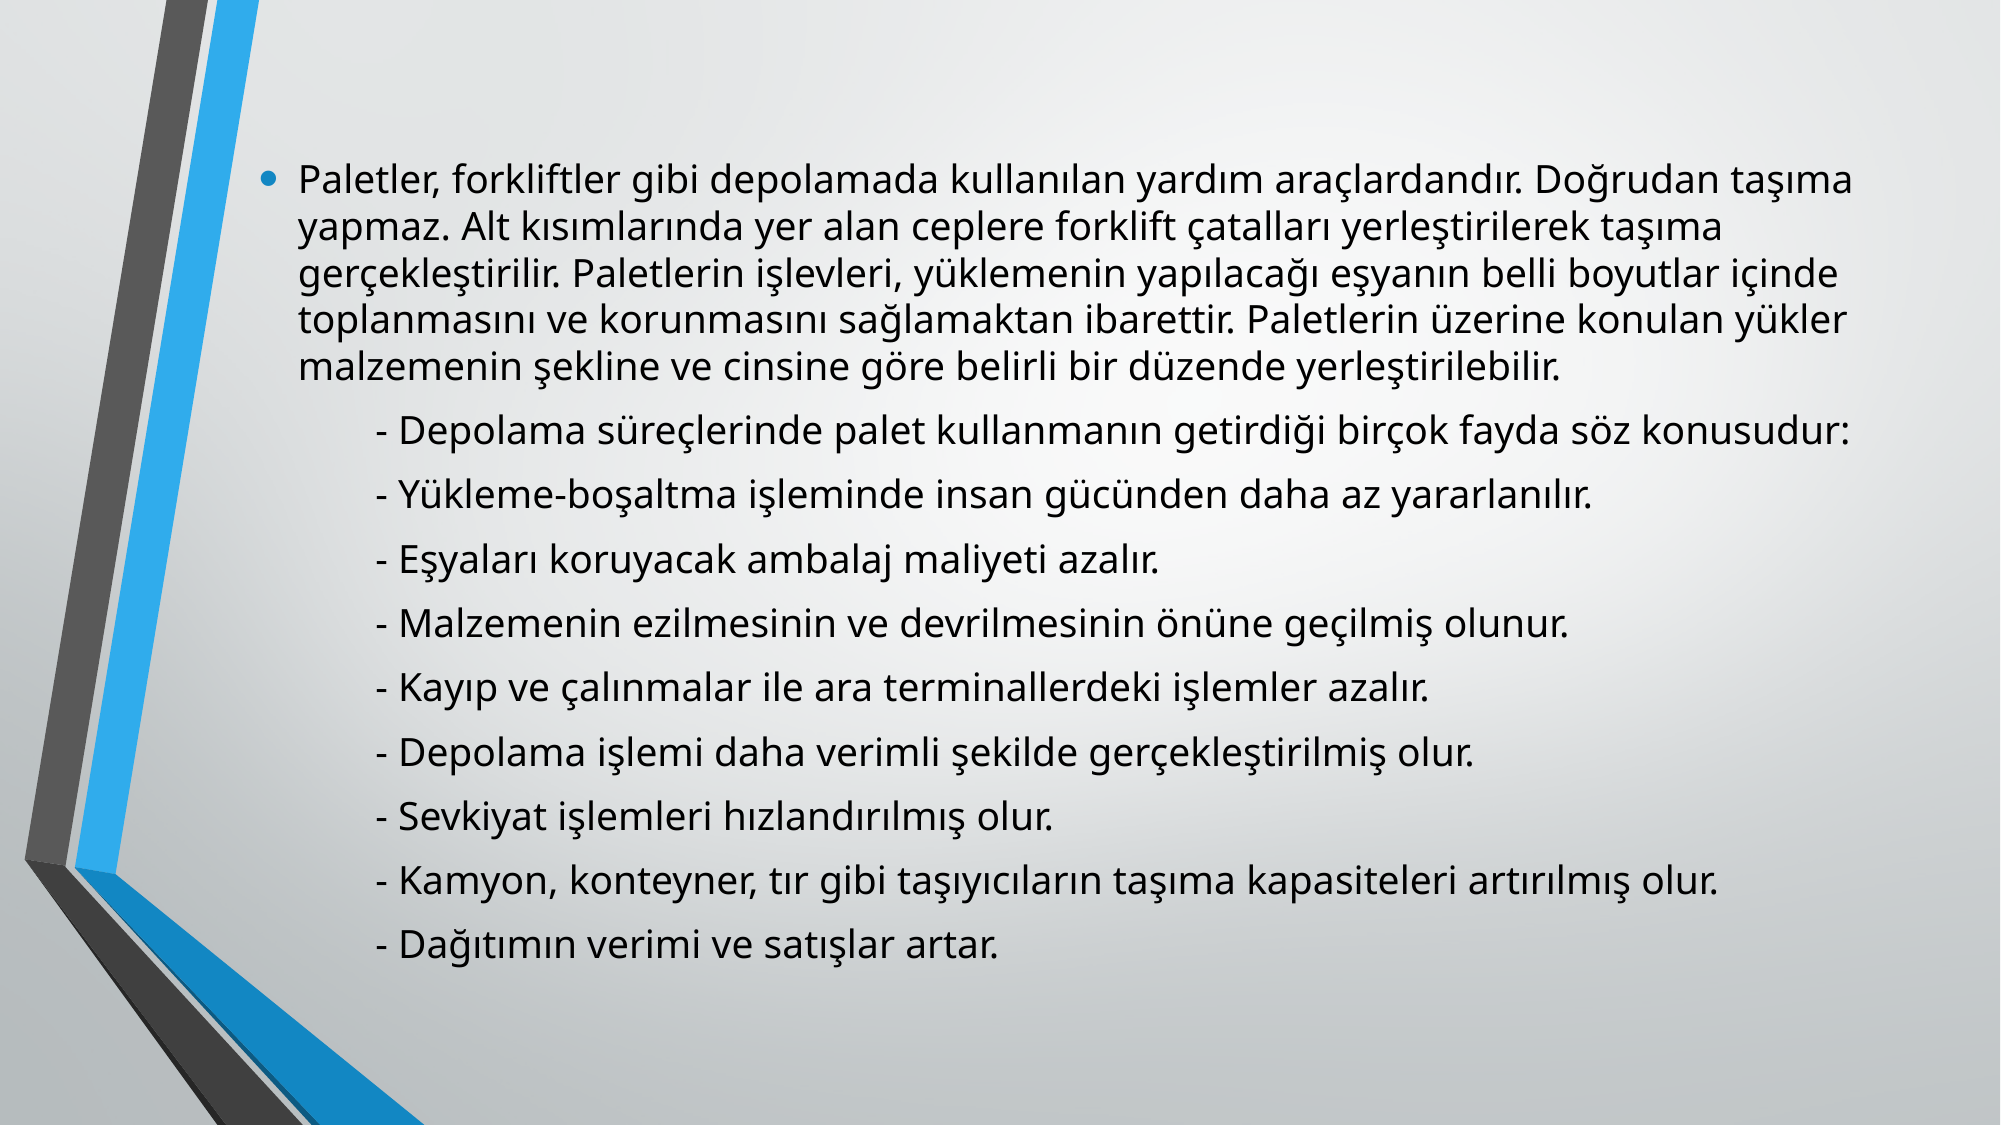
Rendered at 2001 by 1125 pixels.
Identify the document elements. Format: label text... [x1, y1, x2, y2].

list Paletler, forkliftler gibi depolamada kullanılan yardım araçlardandır. Doğrudan taşıma yapmaz. Alt kısımlarında yer alan ceplere forklift çatalları yerleştirilerek taşıma gerçekleştirilir. Paletlerin işlevleri, yüklemenin yapılacağı eşyanın belli boyutlar içinde toplanmasını ve korunmasını sağlamaktan ibarettir. Paletlerin üzerine konulan yükler malzemenin şekline ve cinsine göre belirli bir düzende yerleştirilebilir. - Depolama süreçlerinde palet kullanmanın getirdiği birçok fayda söz konusudur: - Yükleme-boşaltma işleminde insan gücünden daha az yararlanılır. - Eşyaları koruyacak ambalaj maliyeti azalır. - Malzemenin ezilmesinin ve devrilmesinin önüne geçilmiş olunur. - Kayıp ve çalınmalar ile ara terminallerdeki işlemler azalır. - Depolama işlemi daha verimli şekilde gerçekleştirilmiş olur. - Sevkiyat işlemleri hızlandırılmış olur. - Kamyon, konteyner, tır gibi taşıyıcıların taşıma kapasiteleri artırılmış olur. - Dağıtımın verimi ve satışlar artar. [243, 109, 1887, 1012]
